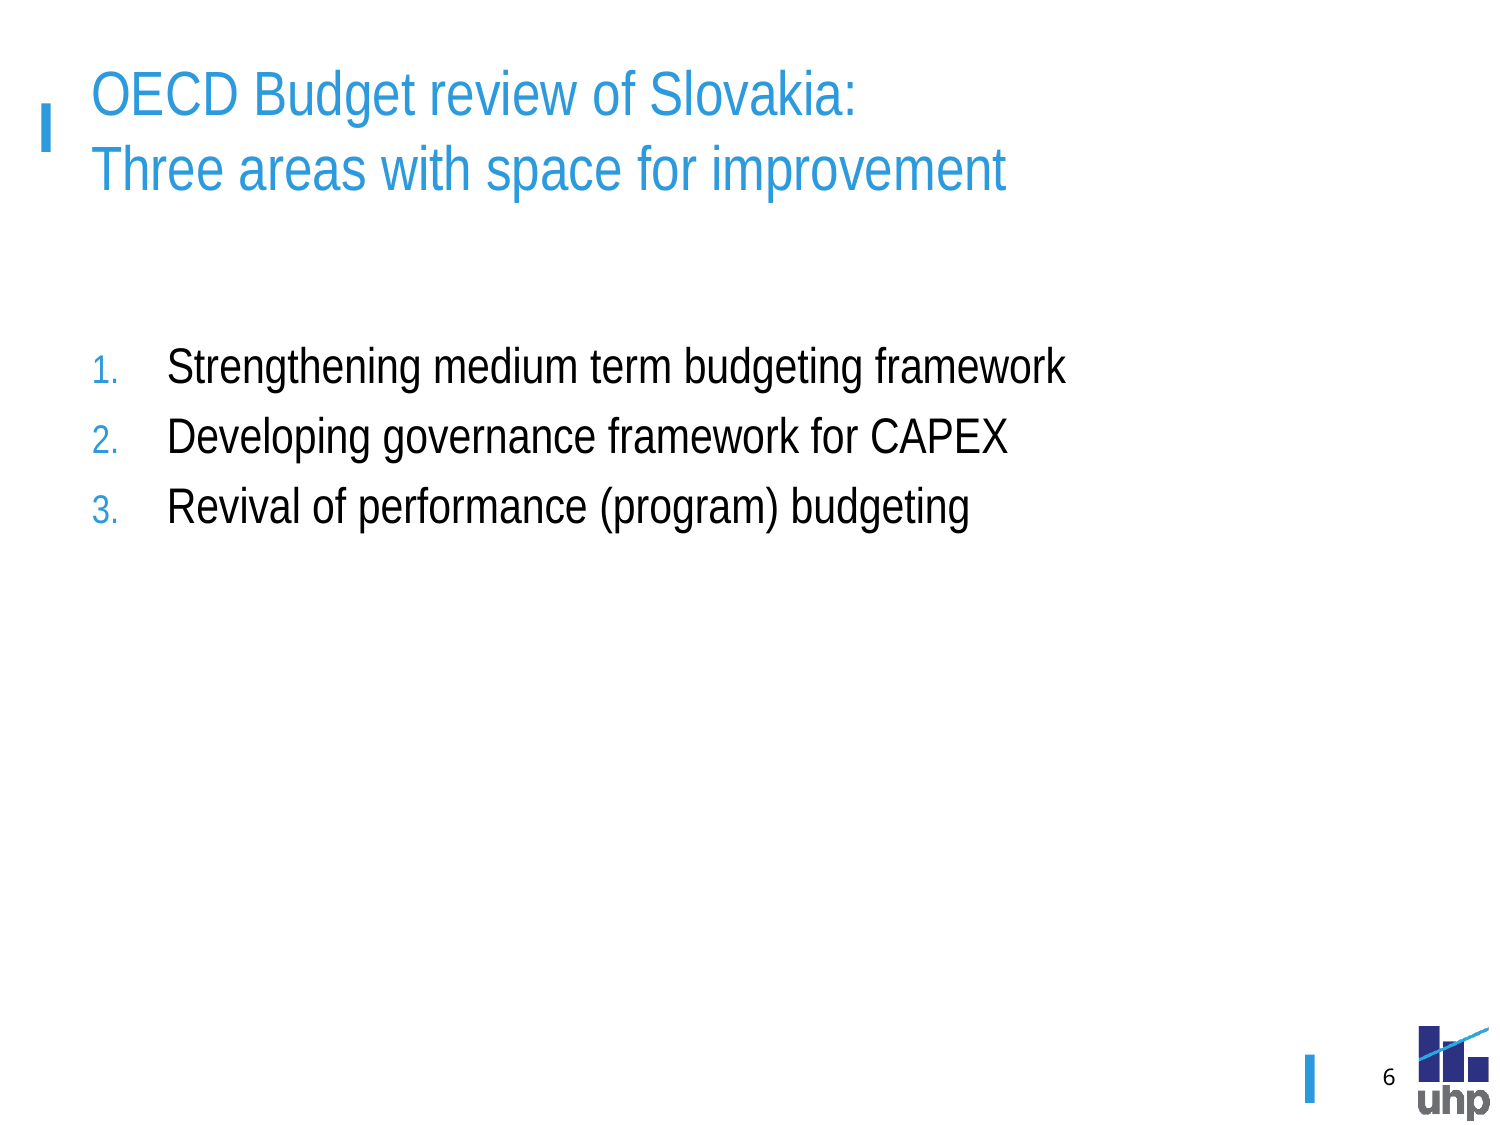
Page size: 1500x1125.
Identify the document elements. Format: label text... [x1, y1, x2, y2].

title OECD Budget review of Slovakia: Three areas with space for improvement [76, 62, 1426, 193]
slide_number 6 [1333, 1055, 1411, 1122]
list Strengthening medium term budgeting framework Developing governance framework for CAPEX Revival of performance (program) budgeting [76, 326, 1414, 994]
picture [1413, 1022, 1493, 1125]
